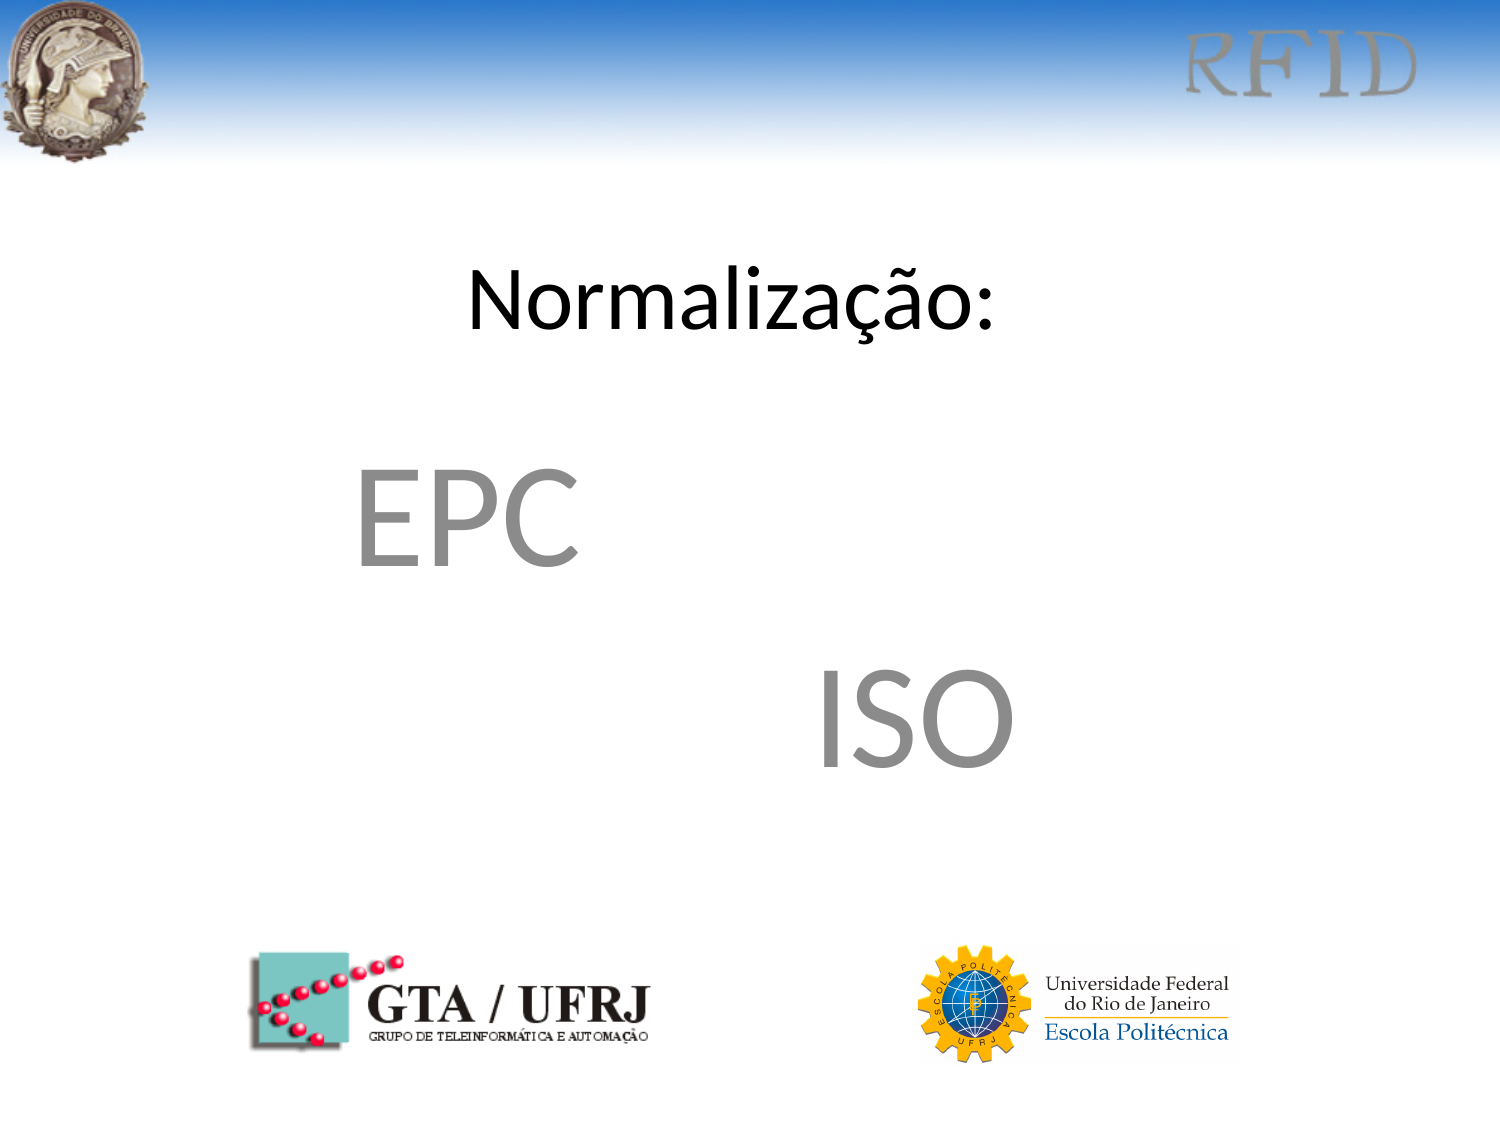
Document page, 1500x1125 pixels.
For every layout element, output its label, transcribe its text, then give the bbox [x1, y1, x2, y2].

picture [245, 948, 653, 1055]
text_box ISO [797, 609, 1093, 810]
picture [913, 937, 1241, 1068]
subtitle EPC [336, 408, 633, 609]
title Normalização: [58, 222, 1407, 364]
picture [0, 0, 1500, 165]
